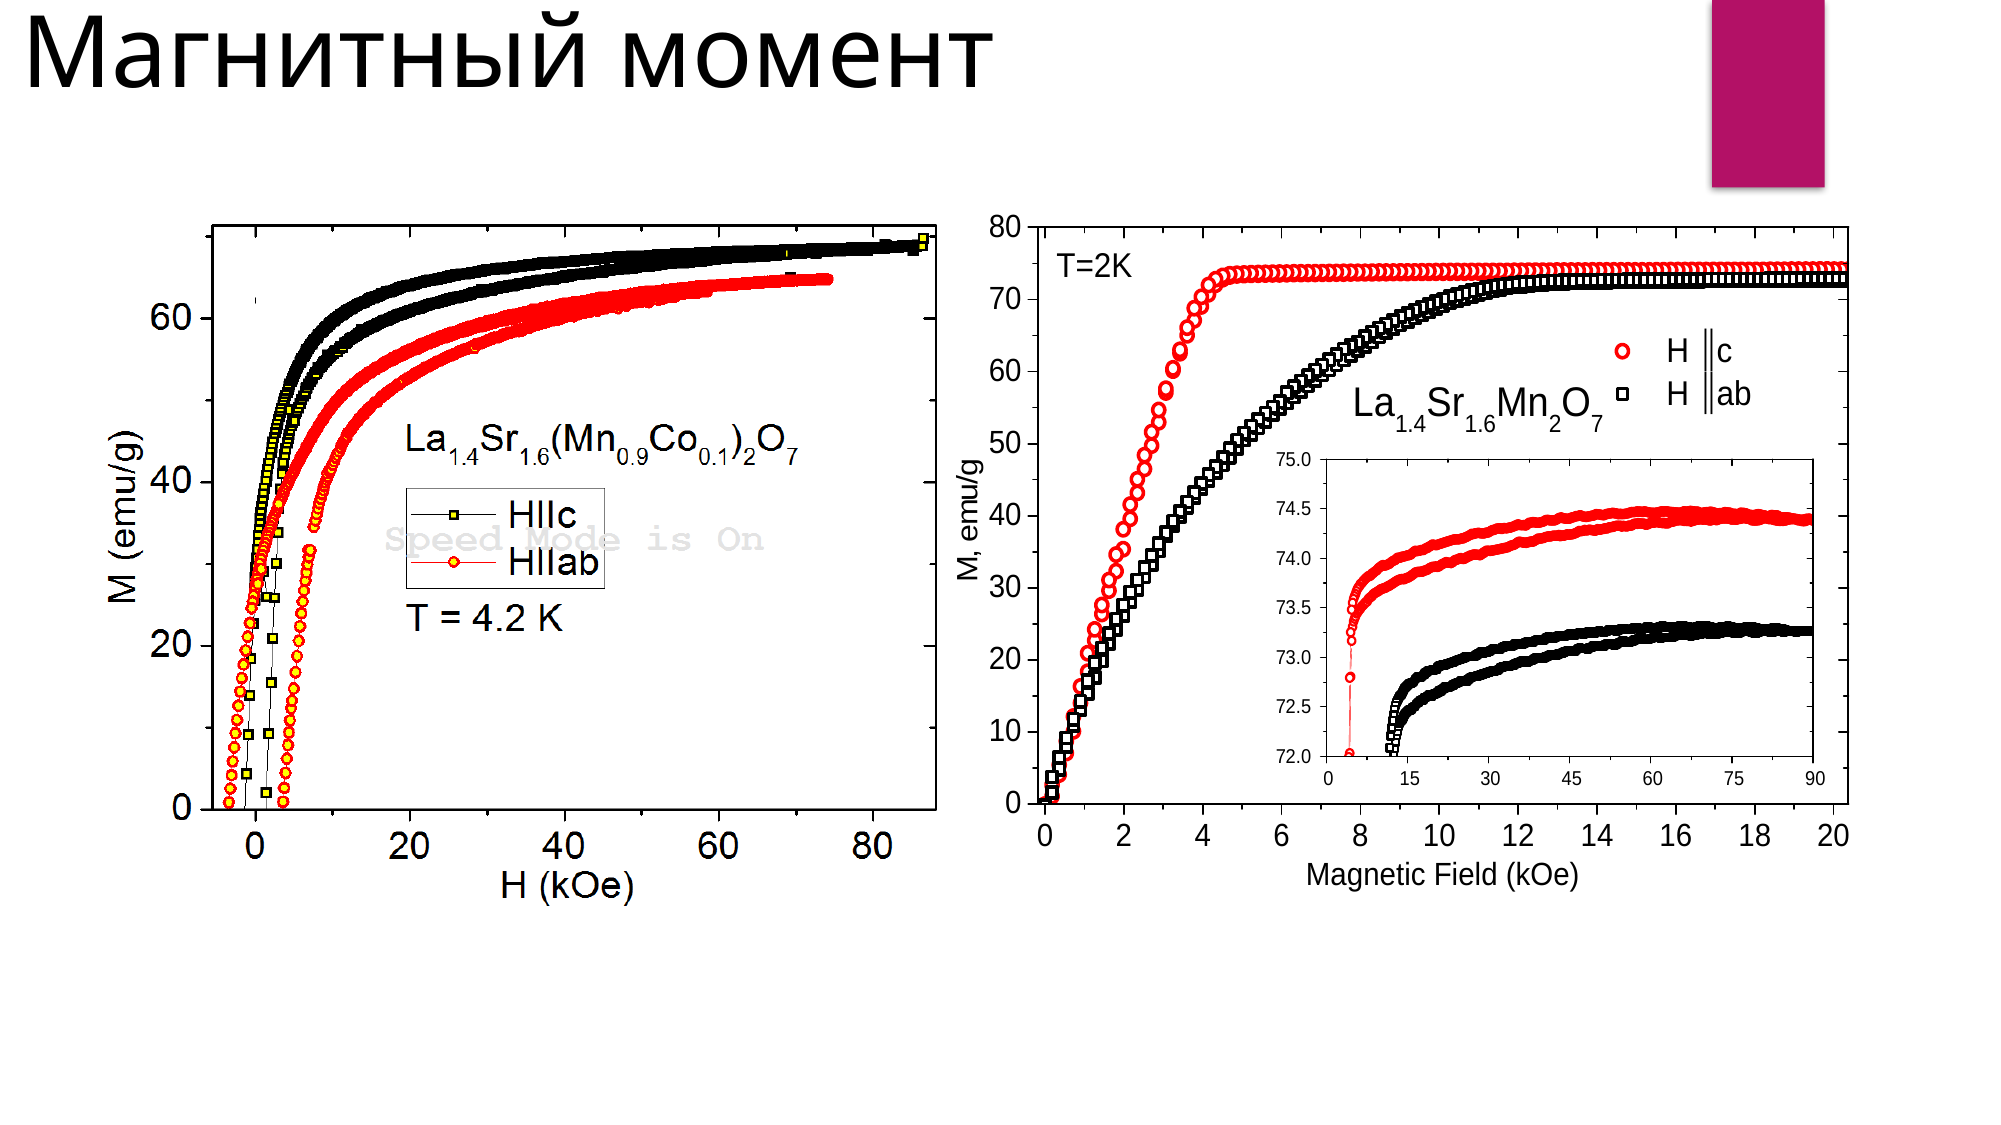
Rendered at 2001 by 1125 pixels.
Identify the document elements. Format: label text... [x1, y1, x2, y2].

picture [105, 216, 942, 907]
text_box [941, 195, 1880, 907]
text_box Магнитный момент [6, 0, 1011, 235]
